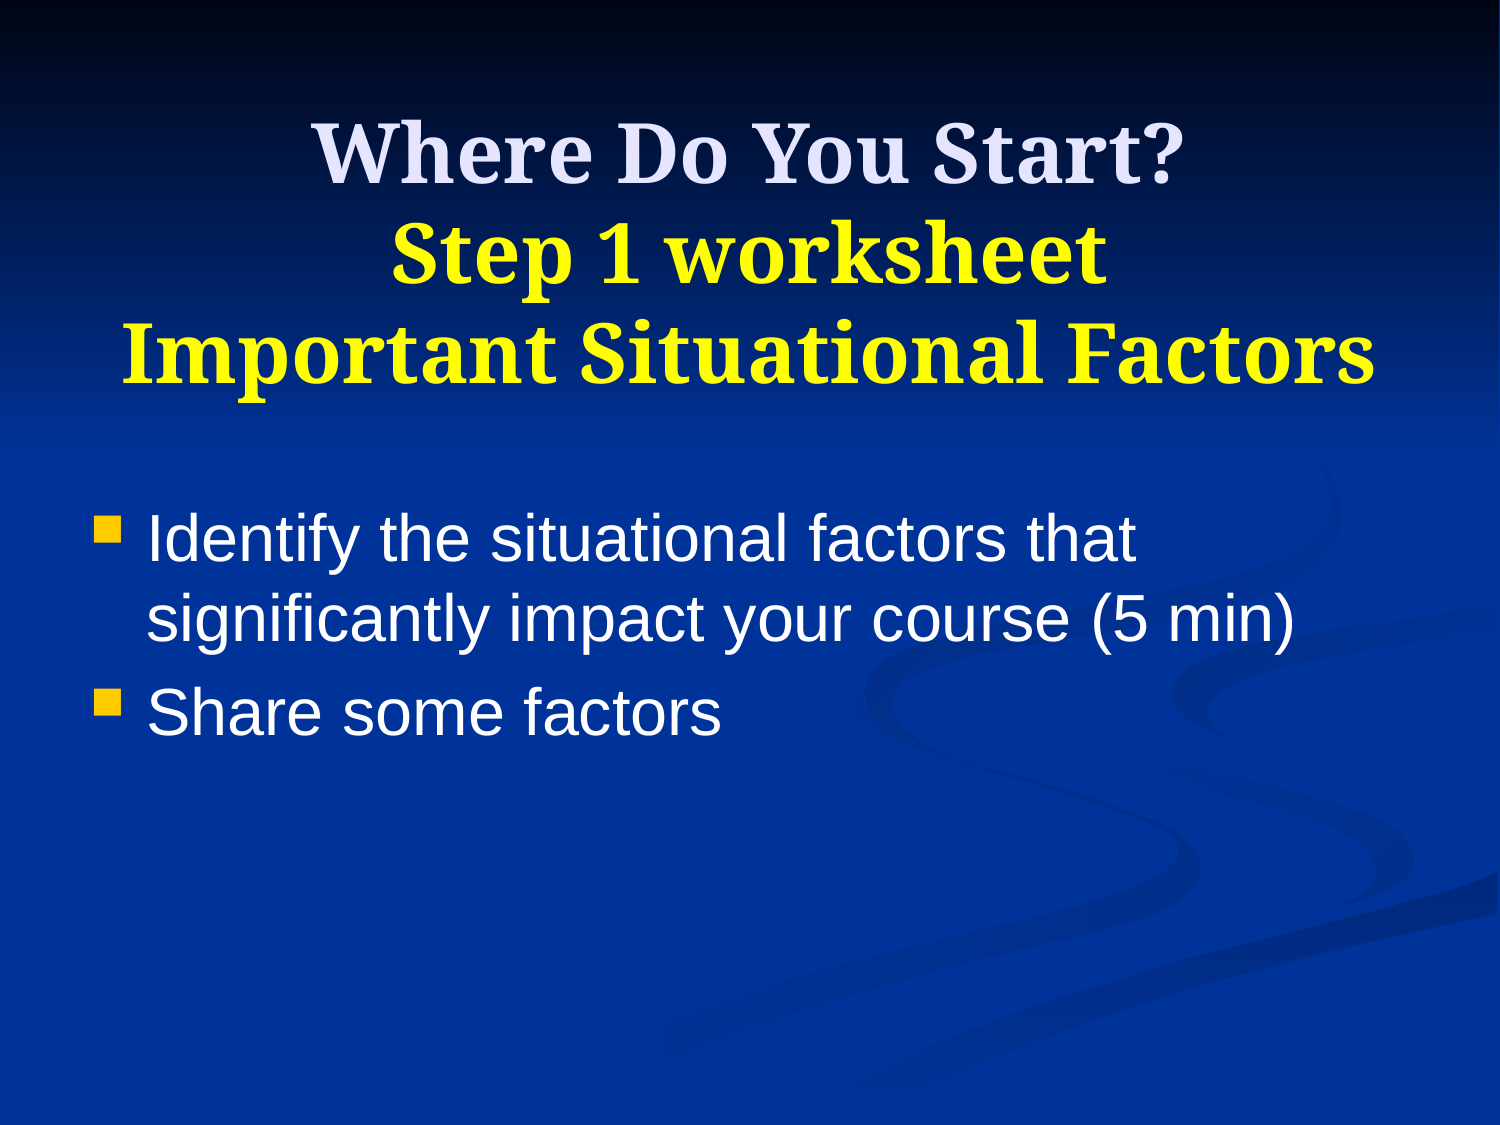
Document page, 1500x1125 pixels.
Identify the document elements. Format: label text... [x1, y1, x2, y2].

title Where Do You Start? Step 1 worksheet Important Situational Factors [74, 49, 1426, 451]
list Identify the situational factors that significantly impact your course (5 min) Share some factors [74, 487, 1426, 1006]
